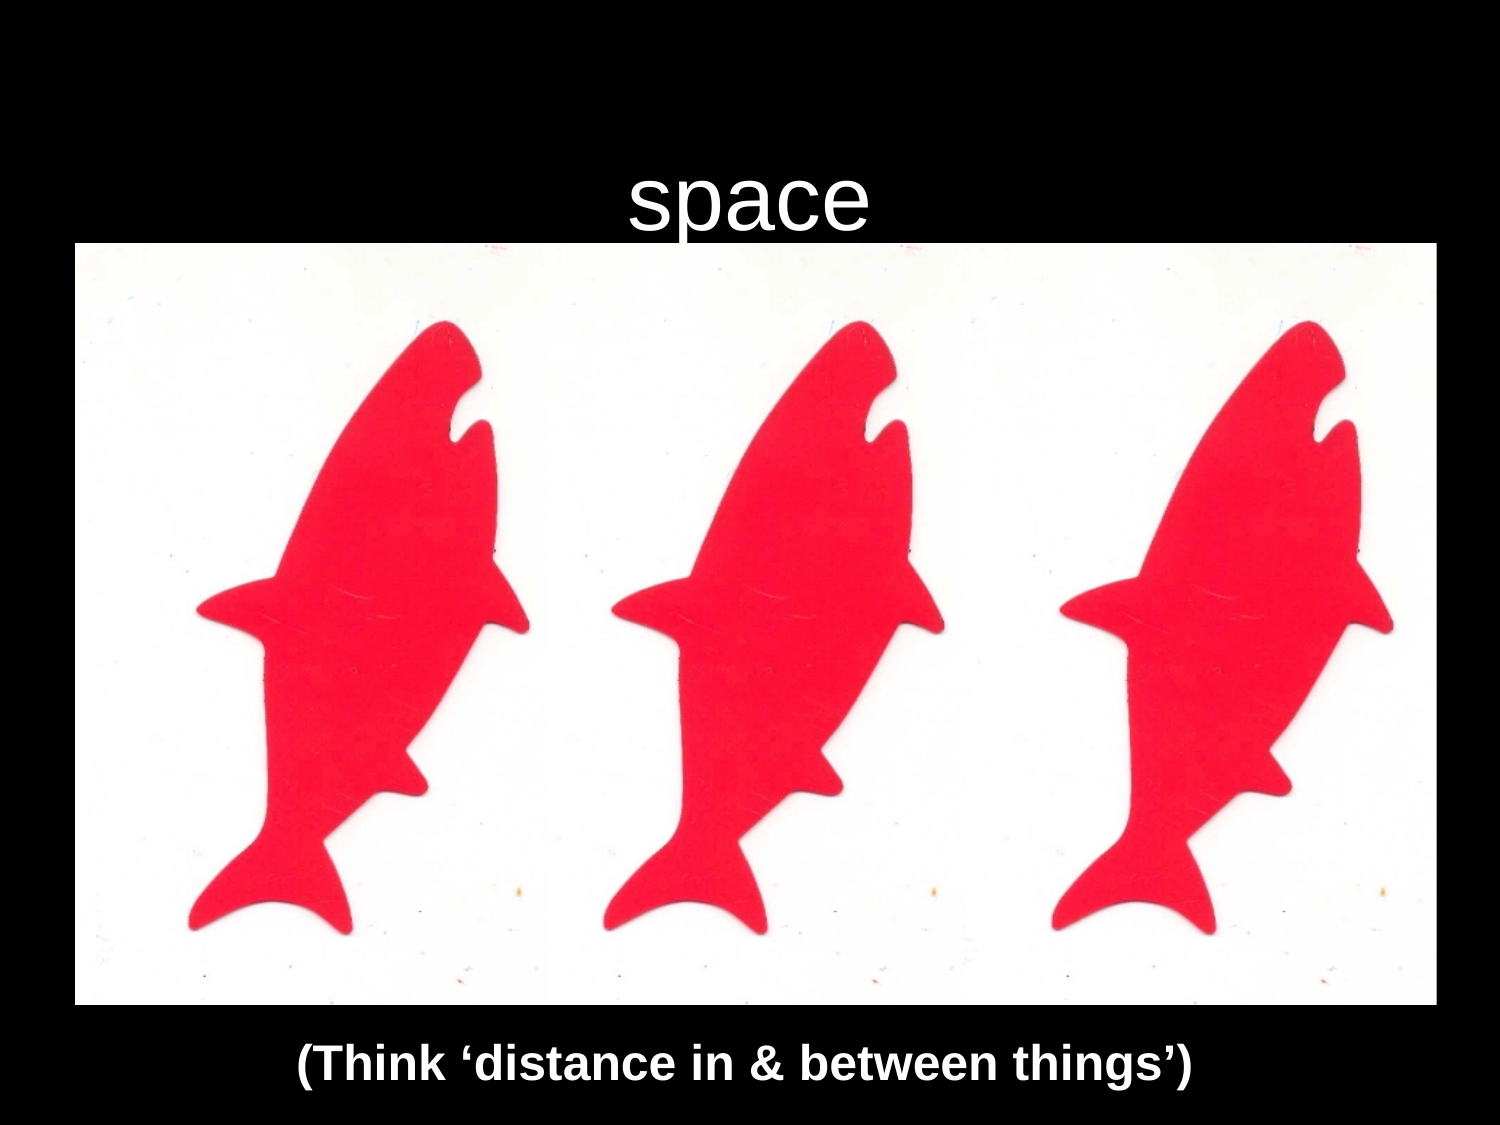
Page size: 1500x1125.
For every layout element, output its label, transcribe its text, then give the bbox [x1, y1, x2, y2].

text_box (Think ‘distance in & between things’) [281, 1023, 1209, 1098]
picture [548, 243, 1437, 1005]
title space [112, 99, 1388, 242]
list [74, 243, 546, 1006]
